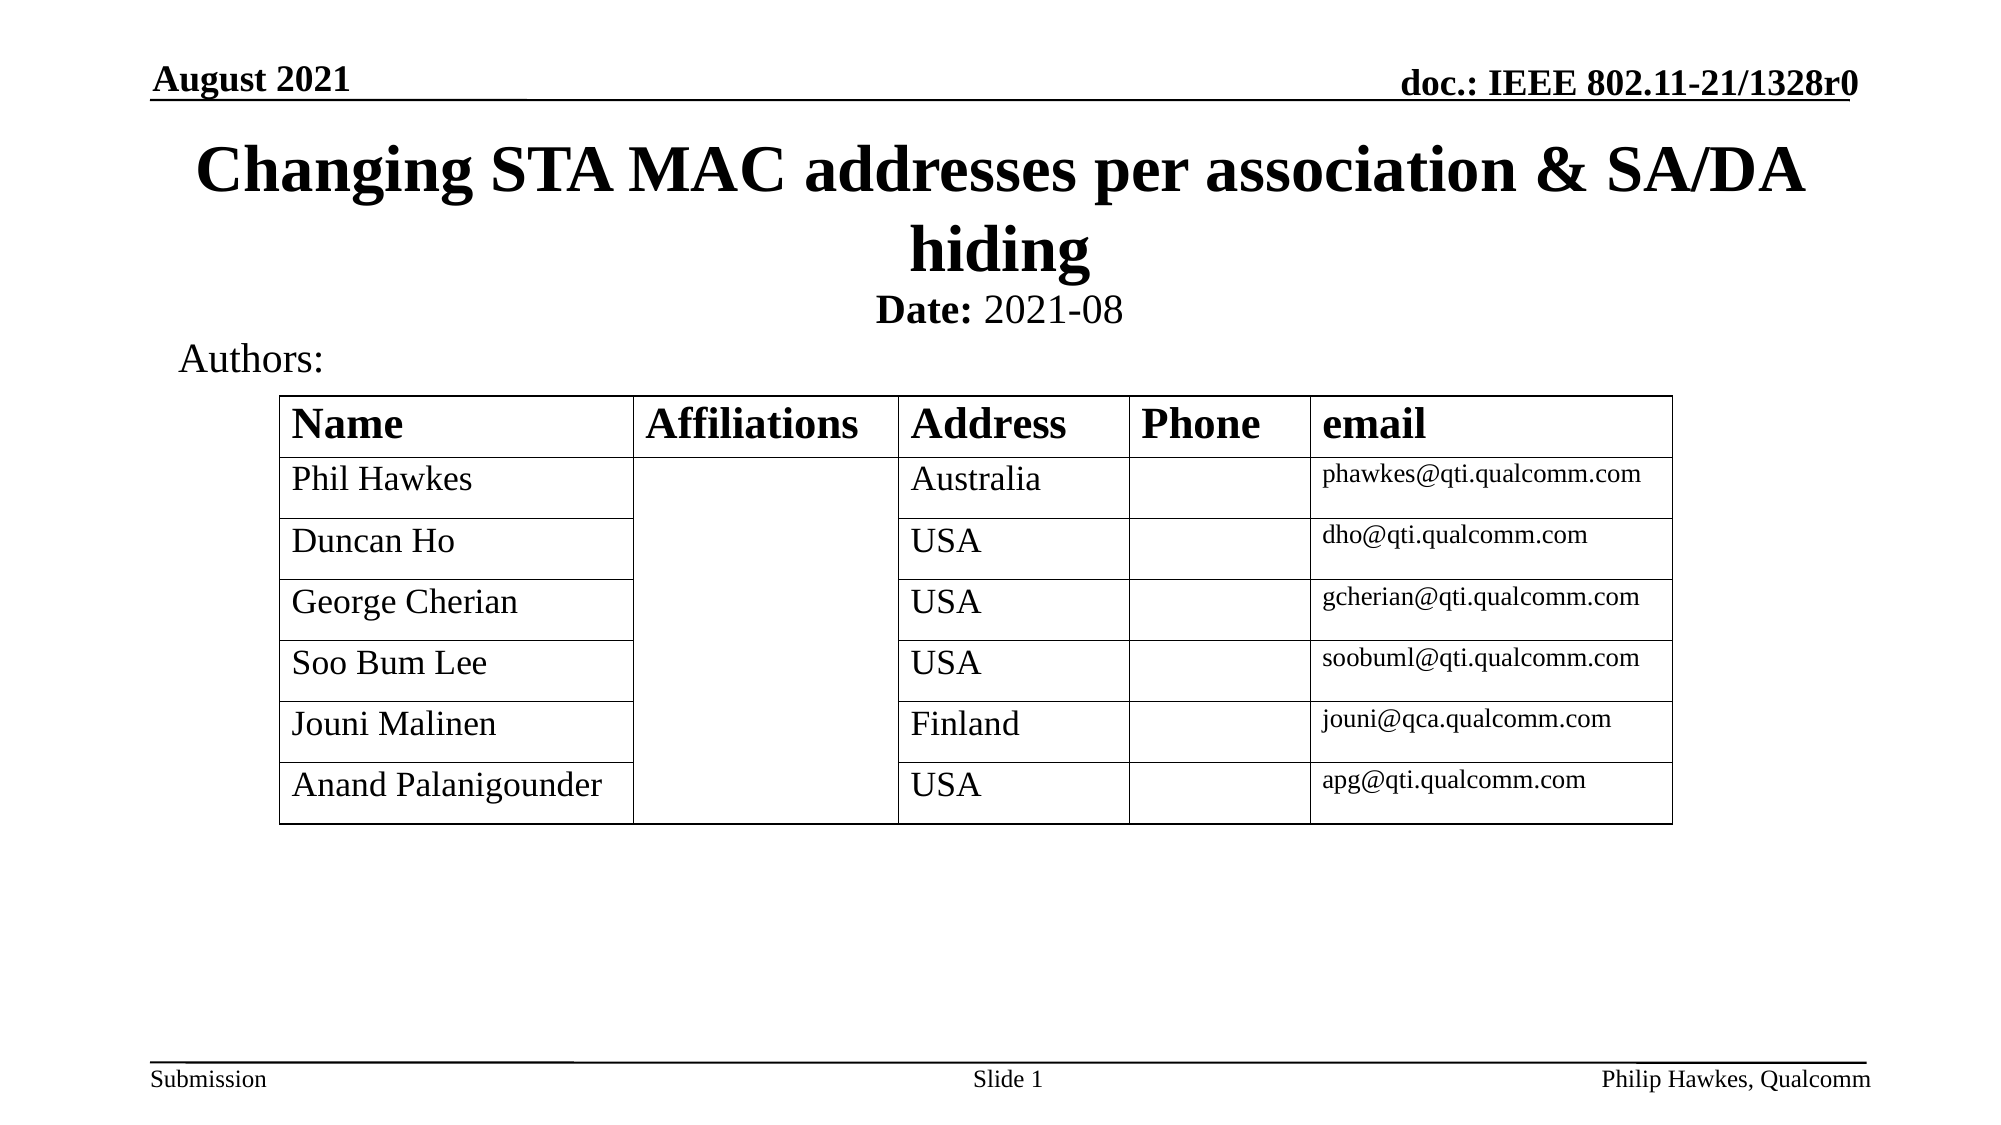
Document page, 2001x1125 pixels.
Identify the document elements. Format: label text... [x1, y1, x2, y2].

footer Philip Hawkes, Qualcomm [1174, 1061, 1872, 1093]
slide_number Slide 1 [950, 1061, 1067, 1123]
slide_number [152, 54, 563, 100]
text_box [262, 395, 1713, 883]
title Changing STA MAC addresses per association & SA/DA hiding [149, 83, 1851, 326]
subtitle Date: 2021-08 [299, 273, 1701, 353]
text_box Authors: [162, 323, 401, 387]
